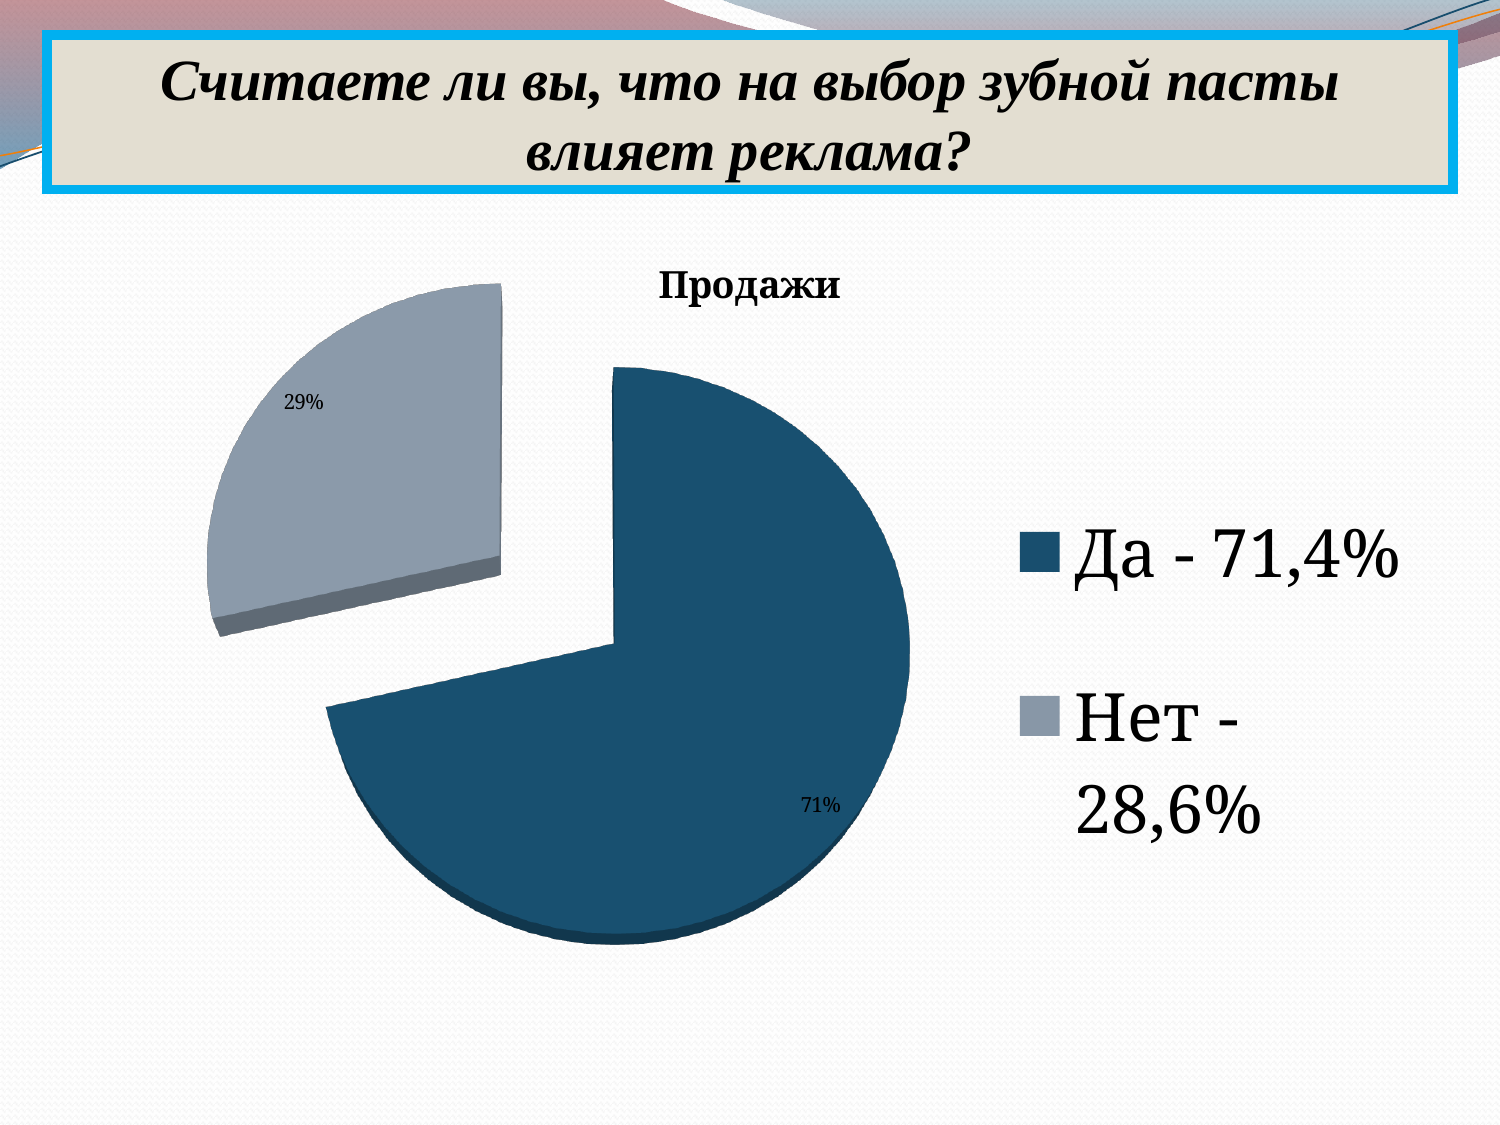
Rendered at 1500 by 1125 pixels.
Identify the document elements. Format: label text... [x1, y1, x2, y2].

chart [58, 222, 1442, 1032]
text_box Считаете ли вы, что на выбор зубной пасты влияет реклама? [46, 35, 1454, 190]
